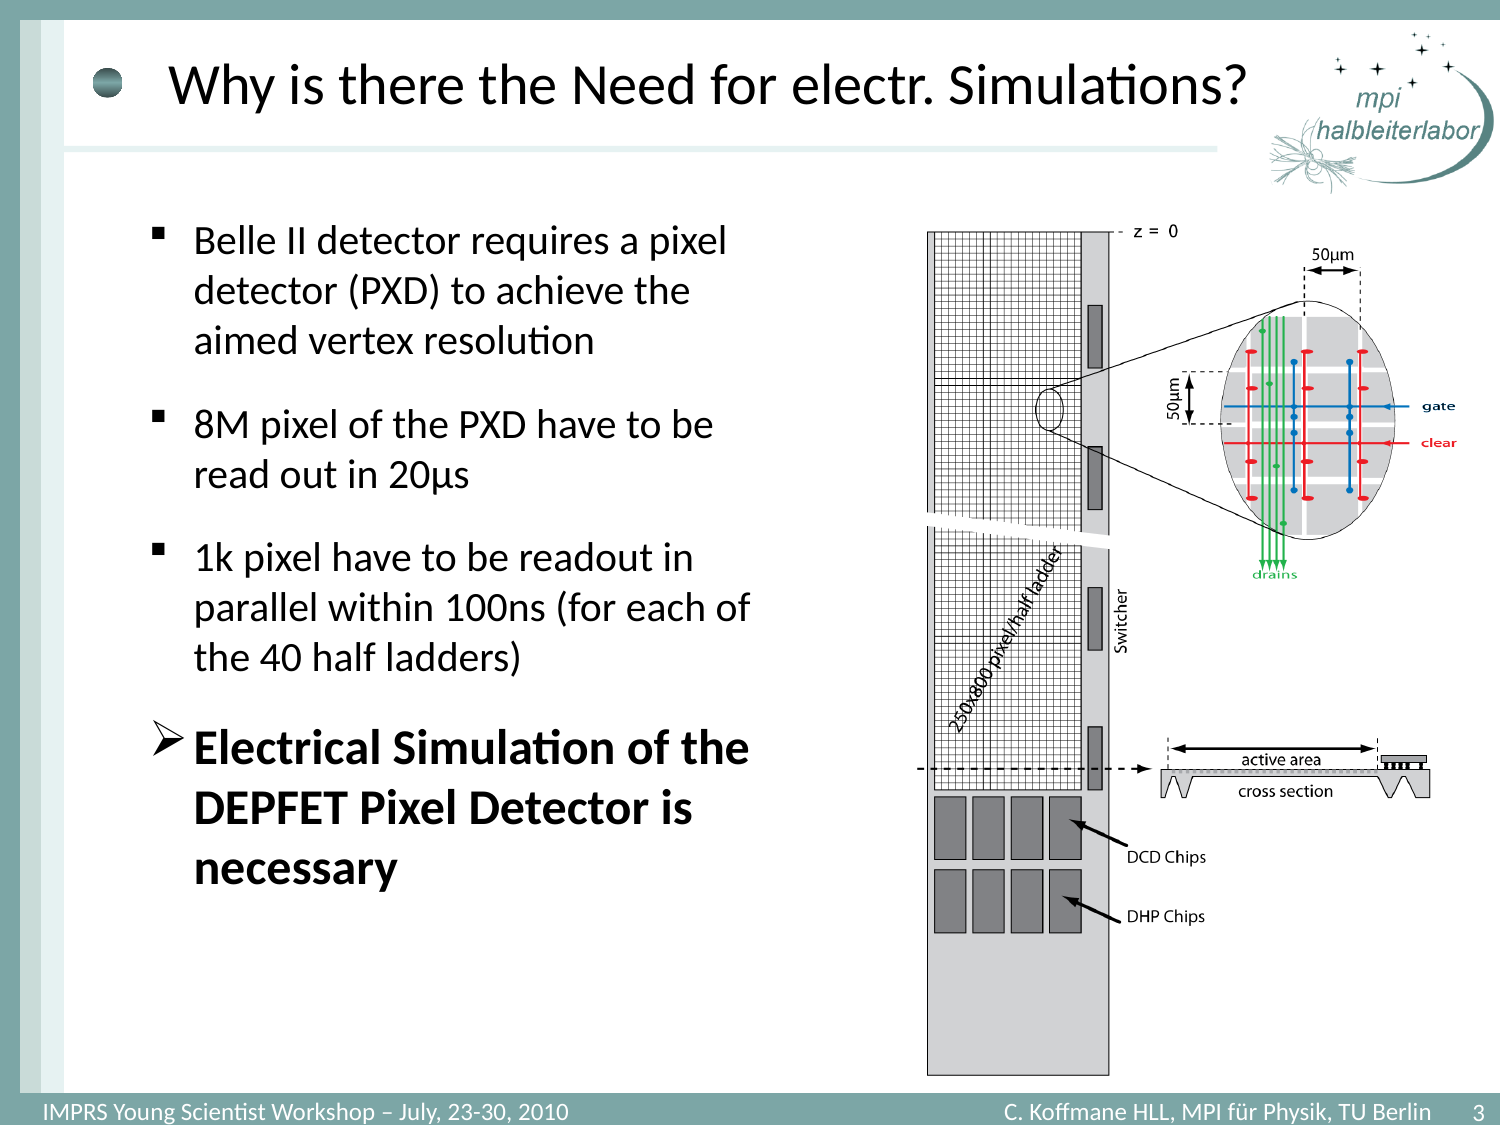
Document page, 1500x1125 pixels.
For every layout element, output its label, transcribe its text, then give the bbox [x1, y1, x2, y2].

title Why is there the Need for electr. Simulations? [63, 30, 1339, 132]
picture [1263, 23, 1500, 201]
picture [916, 204, 1461, 1077]
footer IMPRS Young Scientist Workshop – July, 23-30, 2010 C. Koffmane HLL, MPI für Physik, TU Berlin [37, 1095, 1436, 1125]
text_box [865, 194, 1457, 1090]
slide_number 3 [1436, 1088, 1500, 1125]
list Belle II detector requires a pixel detector (PXD) to achieve the aimed vertex resolution 8M pixel of the PXD have to be read out in 20µs 1k pixel have to be readout in parallel within 100ns (for each of the 40 half ladders) Electrical Simulation of the DEPFET Pixel Detector is necessary [133, 205, 810, 1039]
